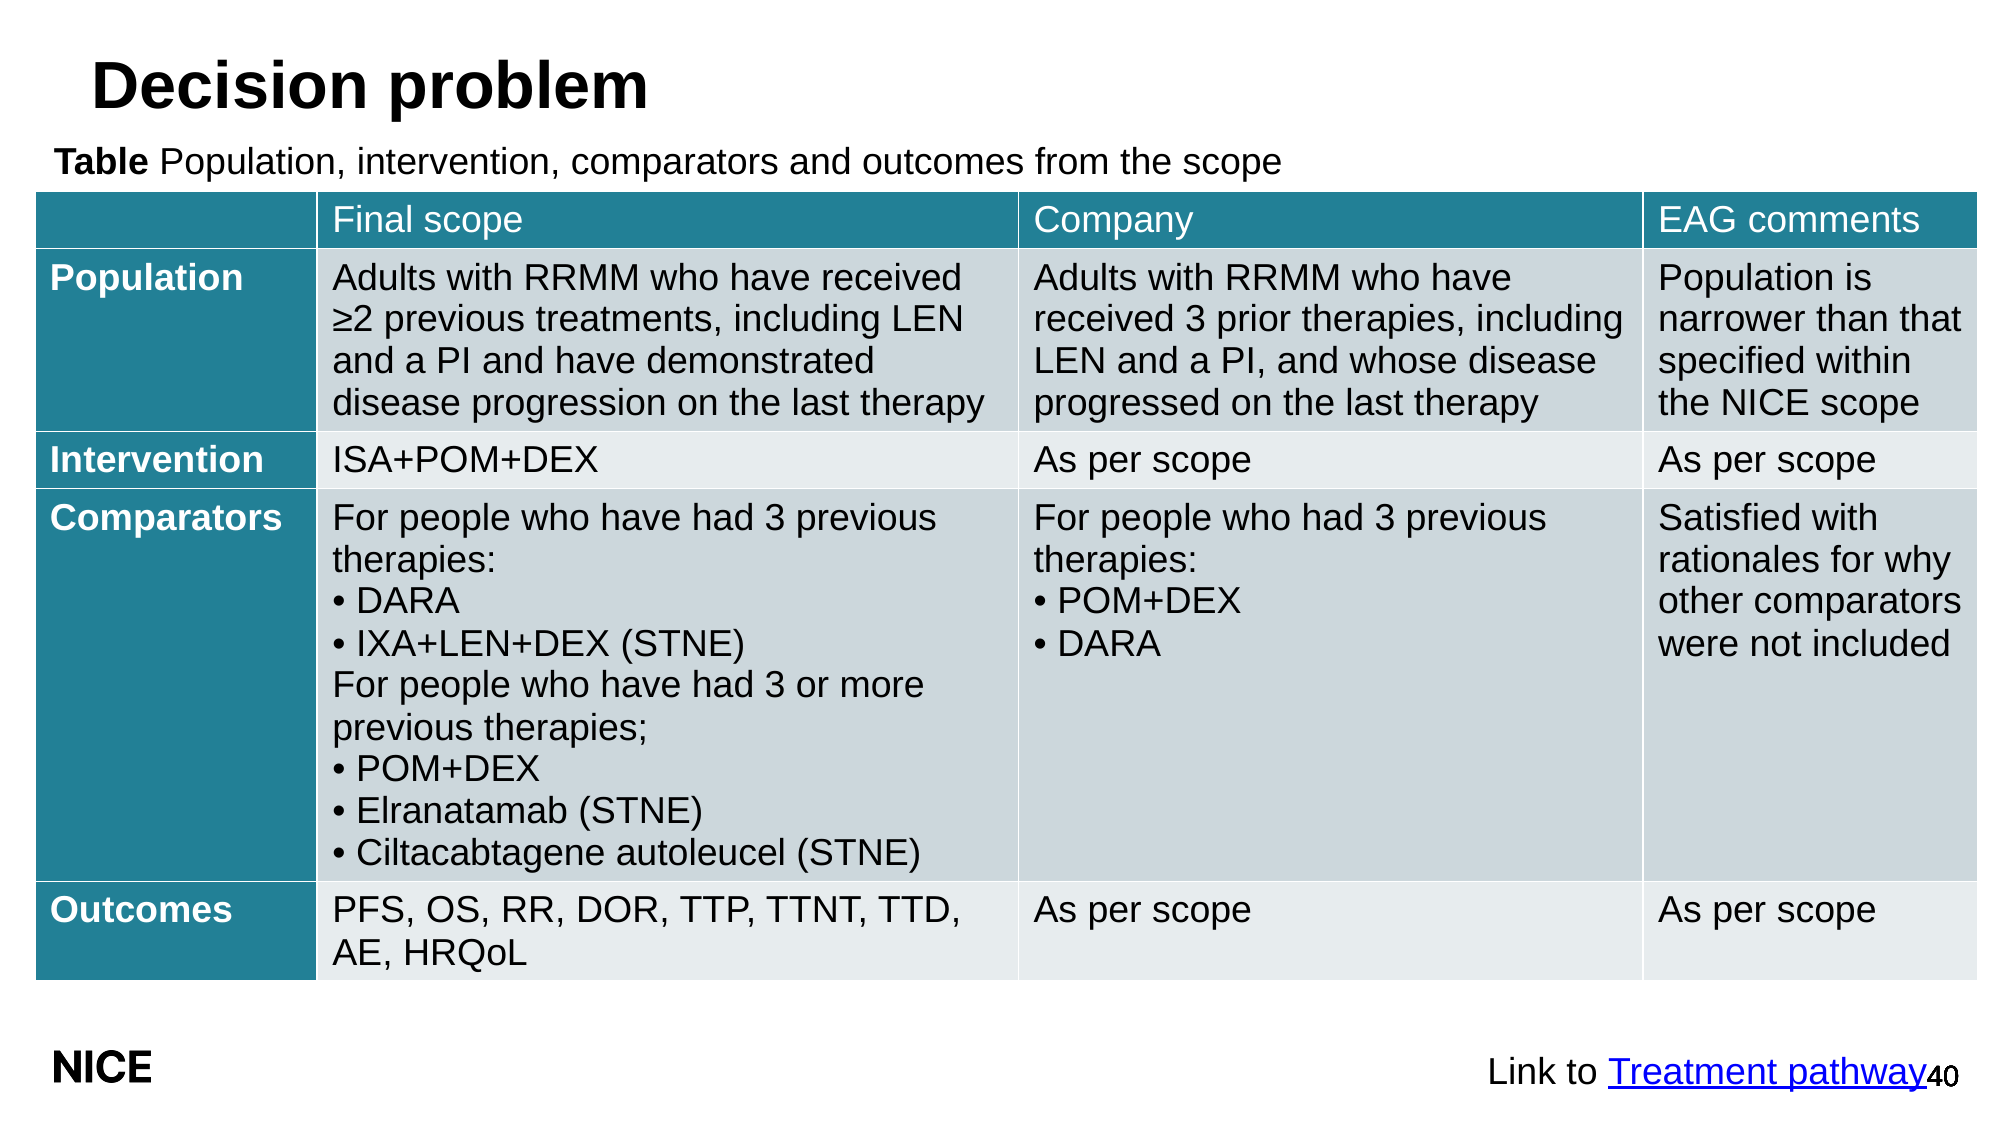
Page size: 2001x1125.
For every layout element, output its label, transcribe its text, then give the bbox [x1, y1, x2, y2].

table_cell As per scope [1644, 882, 1977, 980]
picture [54, 1050, 151, 1083]
table_cell Population is narrower than that specified within the NICE scope [1644, 249, 1977, 431]
table_cell As per scope [1644, 432, 1977, 488]
table_cell As per scope [1019, 882, 1642, 980]
table_cell PFS, OS, RR, DOR, TTP, TTNT, TTD, AE, HRQoL [318, 882, 1018, 980]
table_cell Adults with RRMM who have received ≥2 previous treatments, including LEN and a PI and have demonstrated disease progression on the last therapy [318, 249, 1018, 431]
table_cell ISA+POM+DEX [318, 432, 1018, 488]
text_box Link to Treatment pathway [1472, 1039, 1950, 1100]
table_cell Population [36, 249, 316, 431]
table_header [36, 192, 316, 248]
table_cell For people who have had 3 previous therapies: • DARA • IXA+LEN+DEX (STNE) For people who have had 3 or more previous therapies; • POM+DEX • Elranatamab (STNE) • Ciltacabtagene autoleucel (STNE) [318, 489, 1018, 881]
table_cell For people who had 3 previous therapies: • POM+DEX • DARA [1019, 489, 1642, 881]
table_cell Satisfied with rationales for why other comparators were not included [1644, 489, 1977, 881]
table_cell As per scope [1019, 432, 1642, 488]
text_box Table Population, intervention, comparators and outcomes from the scope [39, 129, 1298, 190]
table_cell Comparators [36, 489, 316, 881]
title Decision problem [76, 43, 1923, 141]
table_header Final scope [318, 192, 1018, 248]
table_cell Intervention [36, 432, 316, 488]
table_header EAG comments [1644, 192, 1977, 248]
table_header Company [1019, 192, 1642, 248]
table_cell Outcomes [36, 882, 316, 980]
table_cell Adults with RRMM who have received 3 prior therapies, including LEN and a PI, and whose disease progressed on the last therapy [1019, 249, 1642, 431]
